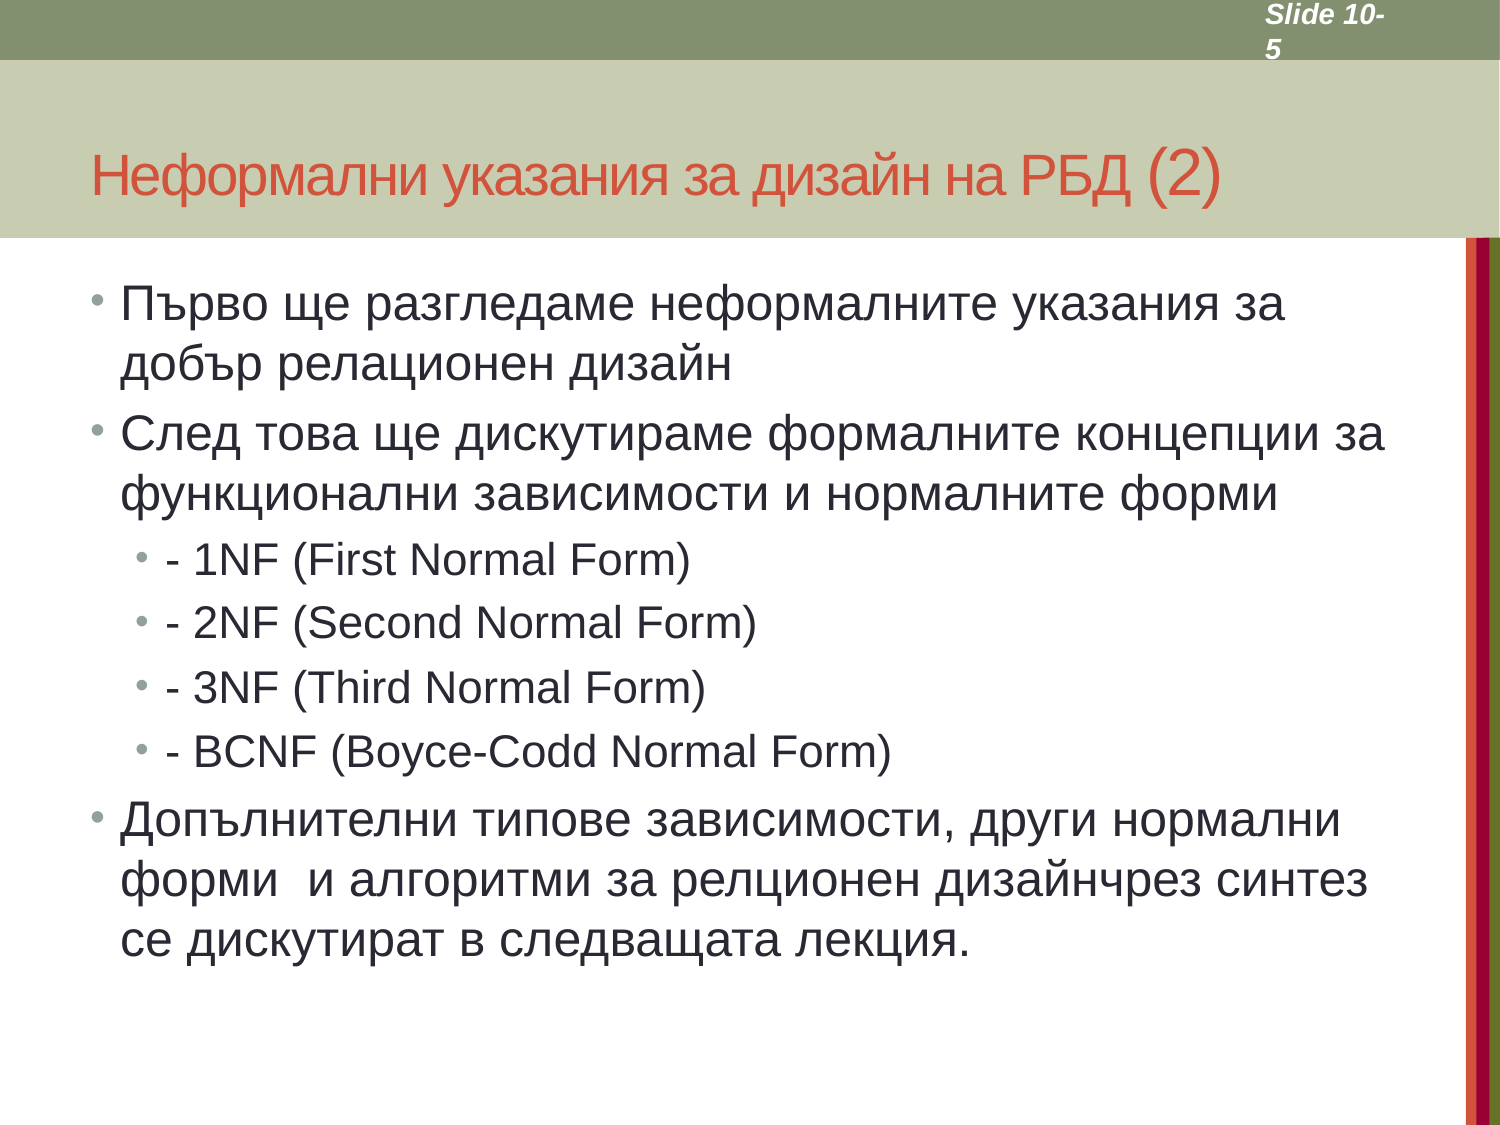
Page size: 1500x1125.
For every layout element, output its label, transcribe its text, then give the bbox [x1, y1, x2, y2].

list Първо ще разгледаме неформалните указания за добър релационен дизайн След това ще дискутираме формалните концепции за функционални зависимости и нормалните форми - 1NF (First Normal Form) - 2NF (Second Normal Form) - 3NF (Third Normal Form) - BCNF (Boyce-Codd Normal Form) Допълнителни типове зависимости, други нормални форми и алгоритми за релционен дизайнчрез синтез се дискутират в следващата лекция. [75, 262, 1425, 1063]
title Неформални указания за дизайн на РБД (2) [75, 87, 1425, 250]
slide_number Slide 10- 5 [1250, 3, 1425, 57]
